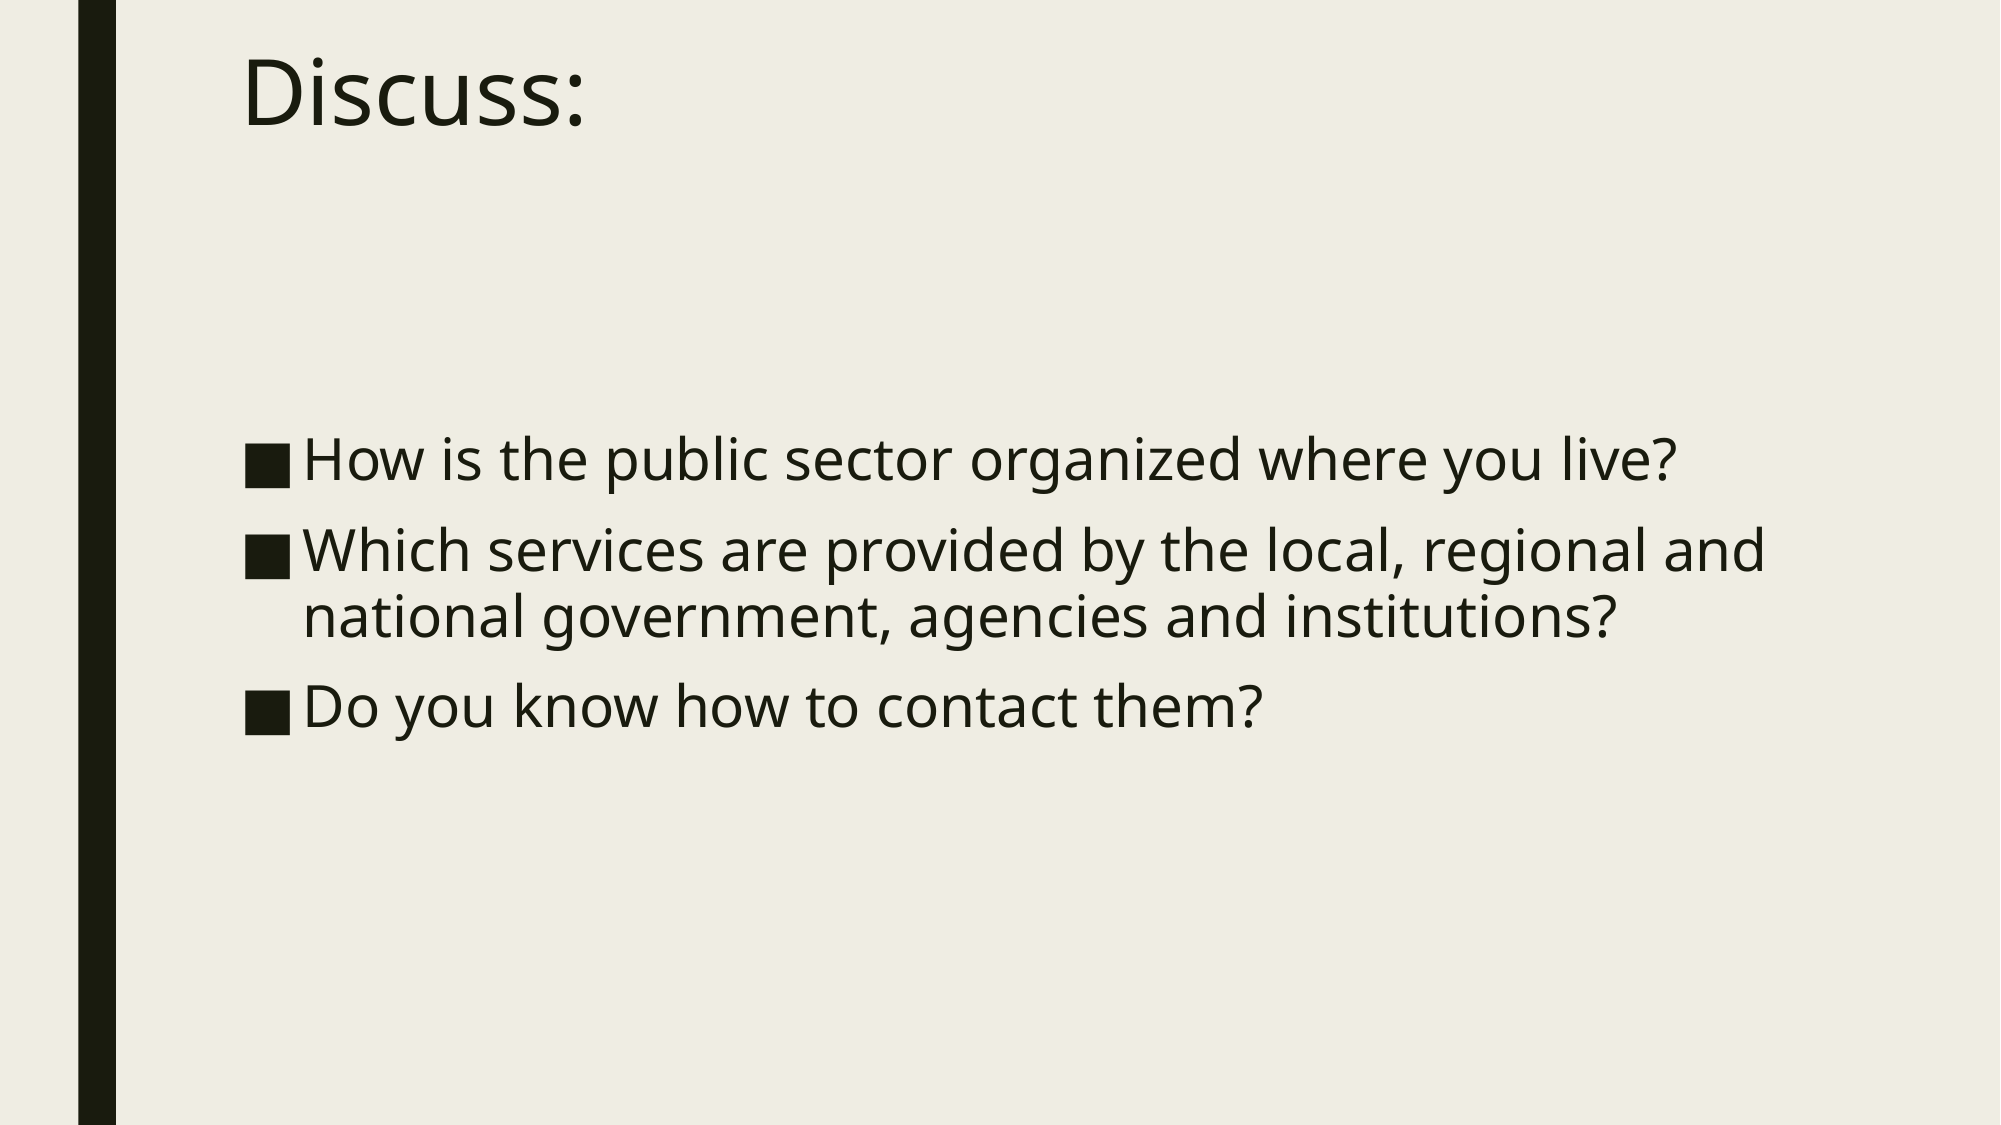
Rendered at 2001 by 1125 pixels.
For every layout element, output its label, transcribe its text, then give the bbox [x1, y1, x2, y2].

list Discuss: How is the public sector organized where you live? Which services are provided by the local, regional and national government, agencies and institutions? Do you know how to contact them? [225, 35, 1800, 963]
